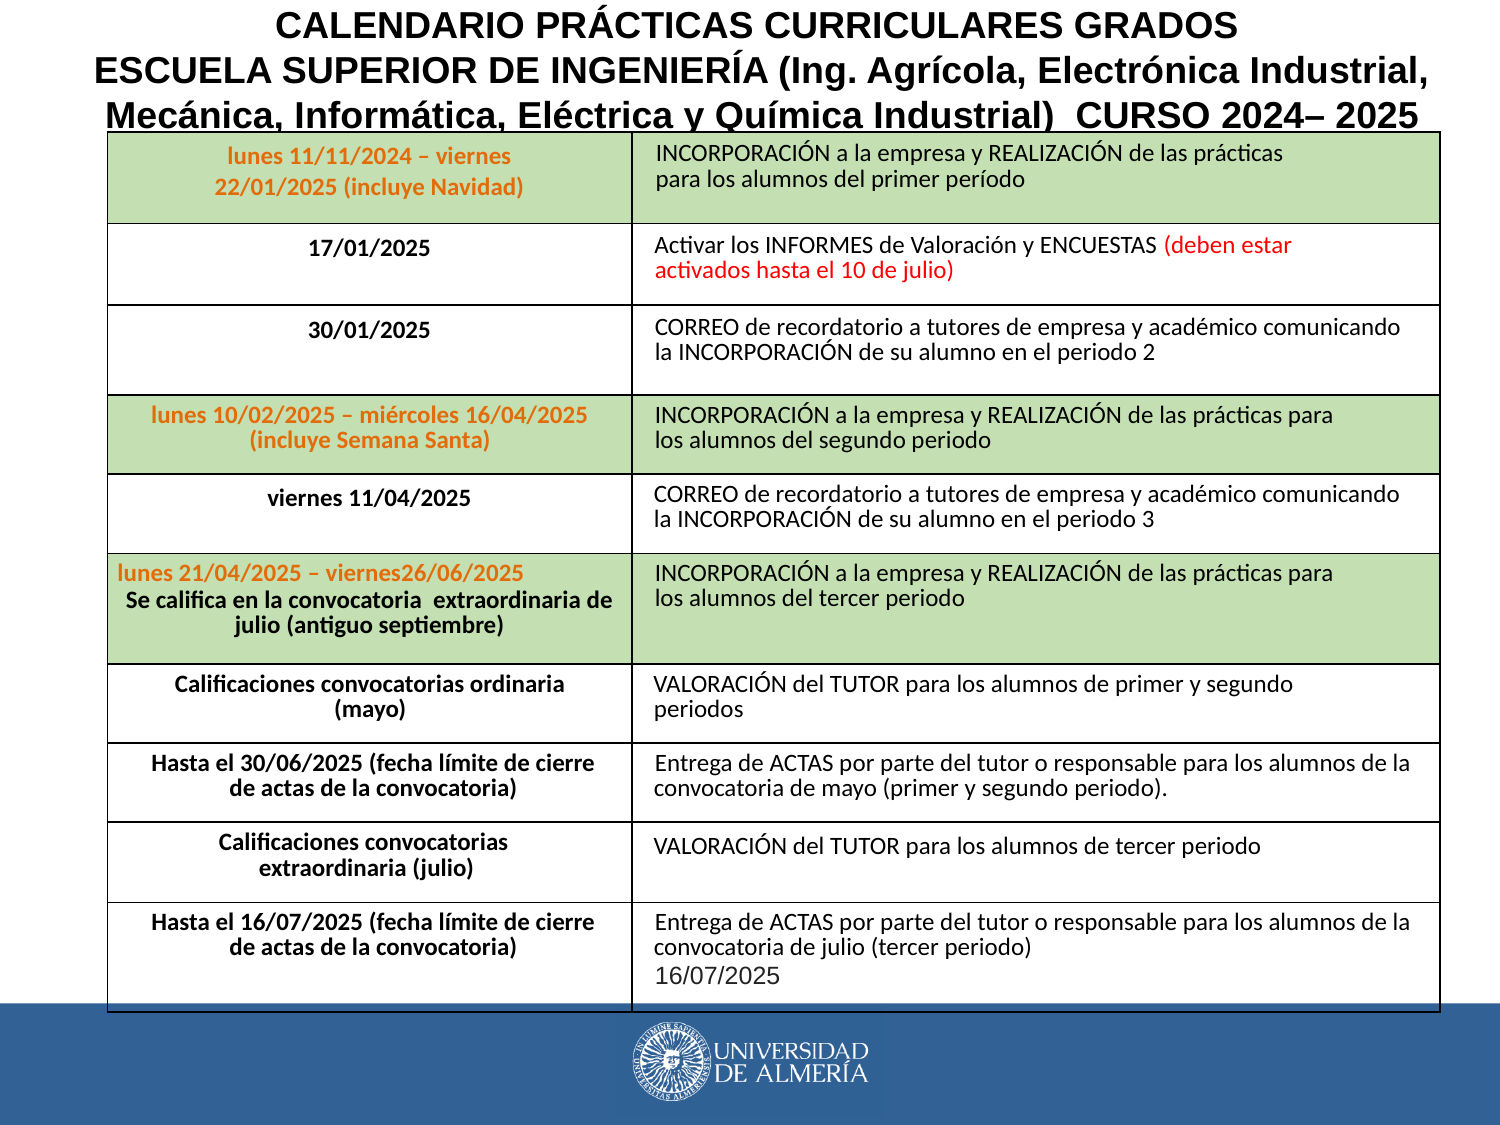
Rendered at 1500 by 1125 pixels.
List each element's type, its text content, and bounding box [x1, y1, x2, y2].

picture [616, 1013, 884, 1117]
table_cell 30/01/2025 [108, 306, 631, 394]
table_cell 17/01/2025 [108, 224, 631, 304]
table_cell Entrega de ACTAS por parte del tutor o responsable para los alumnos de la convocatoria de julio (tercer periodo) 16/07/2025 [633, 903, 1439, 1011]
table_cell INCORPORACIÓN a la empresa y REALIZACIÓN de las prácticas para los alumnos del tercer periodo [633, 554, 1439, 663]
table_cell Hasta el 30/06/2025 (fecha límite de cierre de actas de la convocatoria) [108, 744, 631, 821]
table_cell Activar los INFORMES de Valoración y ENCUESTAS (deben estar activados hasta el 10 de julio) [633, 224, 1439, 304]
table_cell CORREO de recordatorio a tutores de empresa y académico comunicando la INCORPORACIÓN de su alumno en el periodo 3 [633, 475, 1439, 553]
table_cell Calificaciones convocatorias ordinaria (mayo) [108, 665, 631, 742]
table_header lunes 10/02/2025 – miércoles 16/04/2025 (incluye Semana Santa) [108, 396, 631, 473]
table_cell Hasta el 16/07/2025 (fecha límite de cierre de actas de la convocatoria) [108, 903, 631, 1011]
text_box CALENDARIO PRÁCTICAS CURRICULARES GRADOS ESCUELA SUPERIOR DE INGENIERÍA (Ing. Agrícola, Electrónica Industrial, Mecánica, Informática, Eléctrica y Química Industrial) CURSO 2024– 2025 [55, 0, 1469, 144]
table_cell Entrega de ACTAS por parte del tutor o responsable para los alumnos de la convocatoria de mayo (primer y segundo periodo). [633, 744, 1439, 821]
table_cell CORREO de recordatorio a tutores de empresa y académico comunicando la INCORPORACIÓN de su alumno en el periodo 2 [633, 306, 1439, 394]
table_cell lunes 21/04/2025 – viernes26/06/2025 Se califica en la convocatoria extraordinaria de julio (antiguo septiembre) [108, 554, 631, 663]
table_cell Calificaciones convocatorias extraordinaria (julio) [108, 823, 631, 902]
table_header lunes 11/11/2024 – viernes 22/01/2025 (incluye Navidad) [108, 133, 631, 223]
table_header INCORPORACIÓN a la empresa y REALIZACIÓN de las prácticas para los alumnos del primer período [633, 133, 1439, 223]
table_cell VALORACIÓN del TUTOR para los alumnos de primer y segundo periodos [633, 665, 1439, 742]
table_cell viernes 11/04/2025 [108, 475, 631, 553]
table_header INCORPORACIÓN a la empresa y REALIZACIÓN de las prácticas para los alumnos del segundo periodo [633, 396, 1439, 473]
table_cell VALORACIÓN del TUTOR para los alumnos de tercer periodo [633, 823, 1439, 902]
